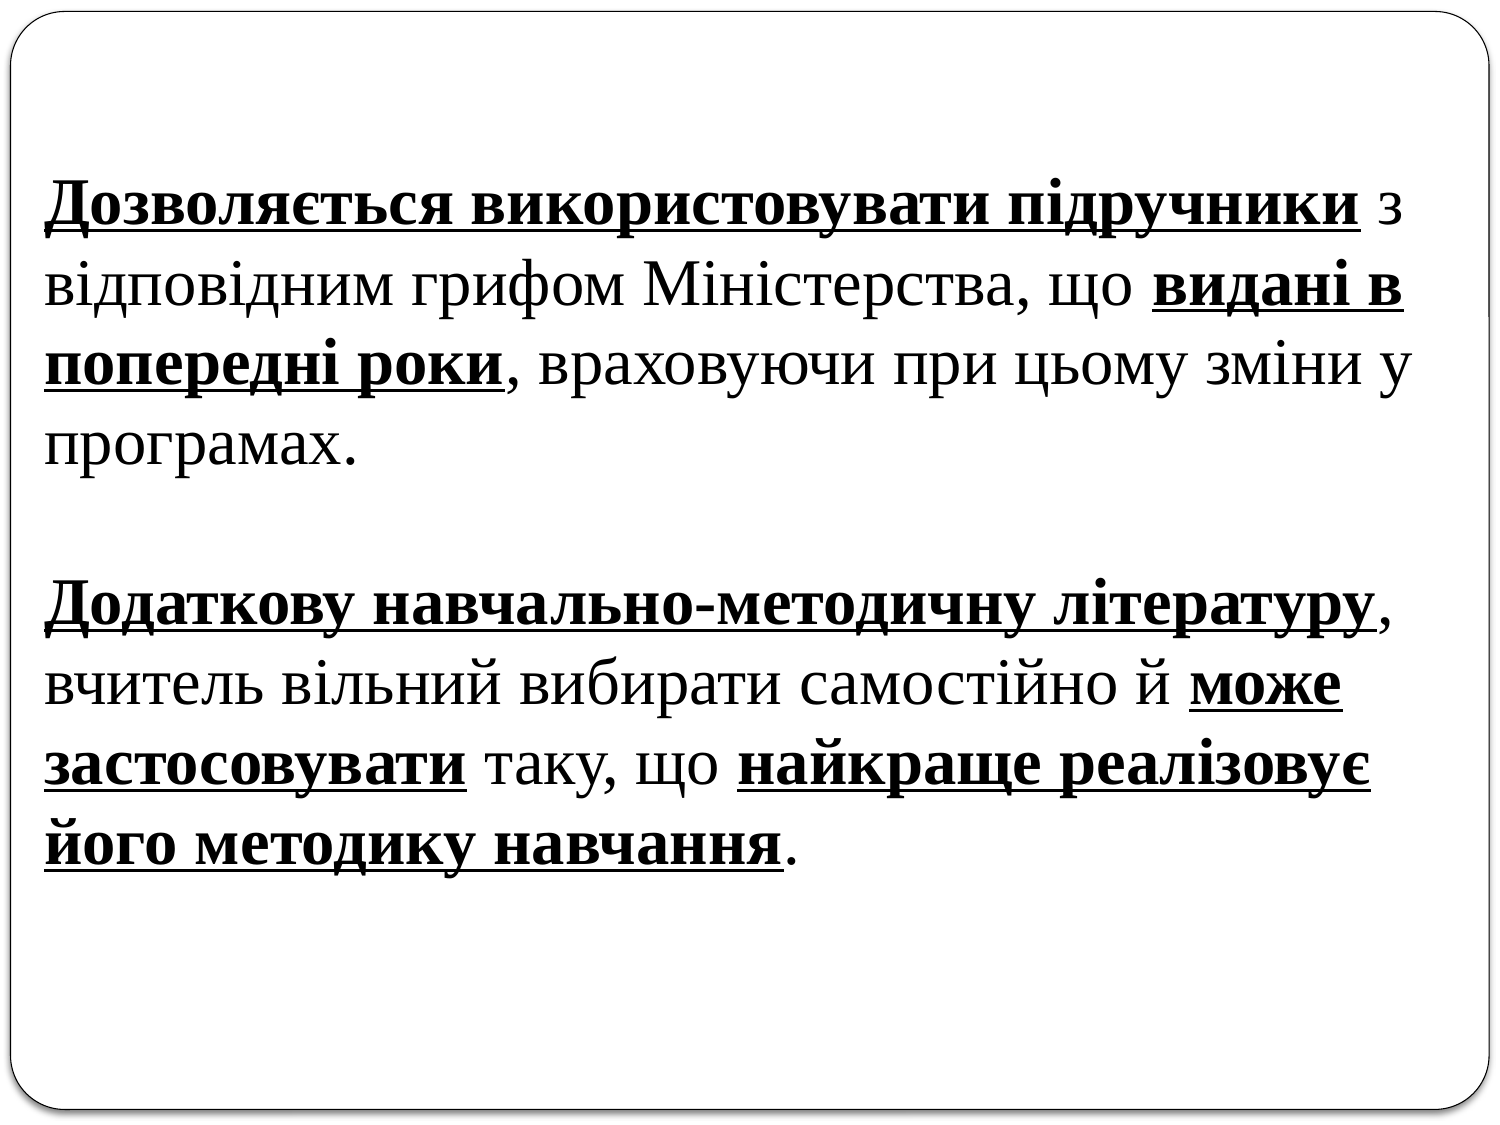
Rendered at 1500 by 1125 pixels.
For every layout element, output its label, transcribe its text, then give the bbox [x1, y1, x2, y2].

text_box Дозволяється використовувати підручники з відповідним грифом Міністерства, що видані в попередні роки, враховуючи при цьому зміни у програмах. Додаткову навчально-методичну літературу, вчитель вільний вибирати самостійно й може застосовувати таку, що найкраще реалізовує його методику навчання. [29, 151, 1471, 886]
